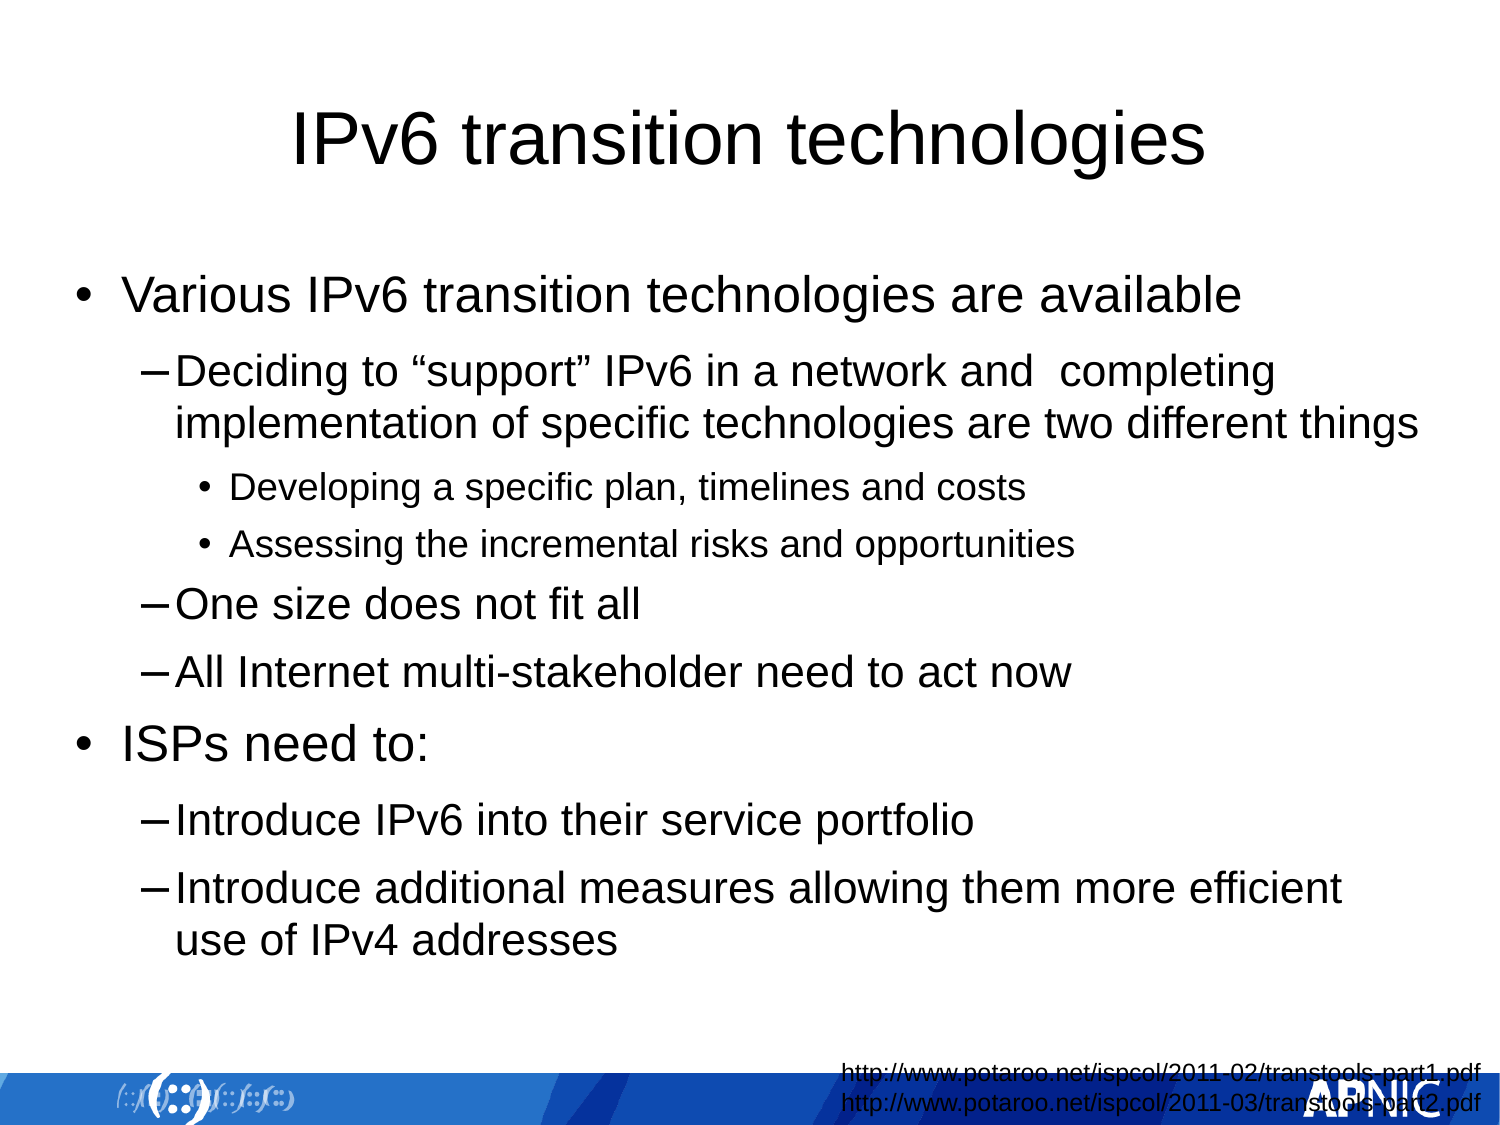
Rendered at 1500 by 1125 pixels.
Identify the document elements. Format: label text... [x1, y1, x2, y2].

picture [0, 1069, 1500, 1125]
title IPv6 transition technologies [74, 44, 1425, 233]
text_box http://www.potaroo.net/ispcol/2011-02/transtools-part1.pdf http://www.potaroo.net/ispcol/2011-03/transtools-part2.pdf [826, 1049, 1498, 1124]
list Various IPv6 transition technologies are available Deciding to “support” IPv6 in a network and completing implementation of specific technologies are two different things Developing a specific plan, timelines and costs Assessing the incremental risks and opportunities One size does not fit all All Internet multi-stakeholder need to act now ISPs need to: Introduce IPv6 into their service portfolio Introduce additional measures allowing them more efficient use of IPv4 addresses [74, 262, 1425, 1006]
